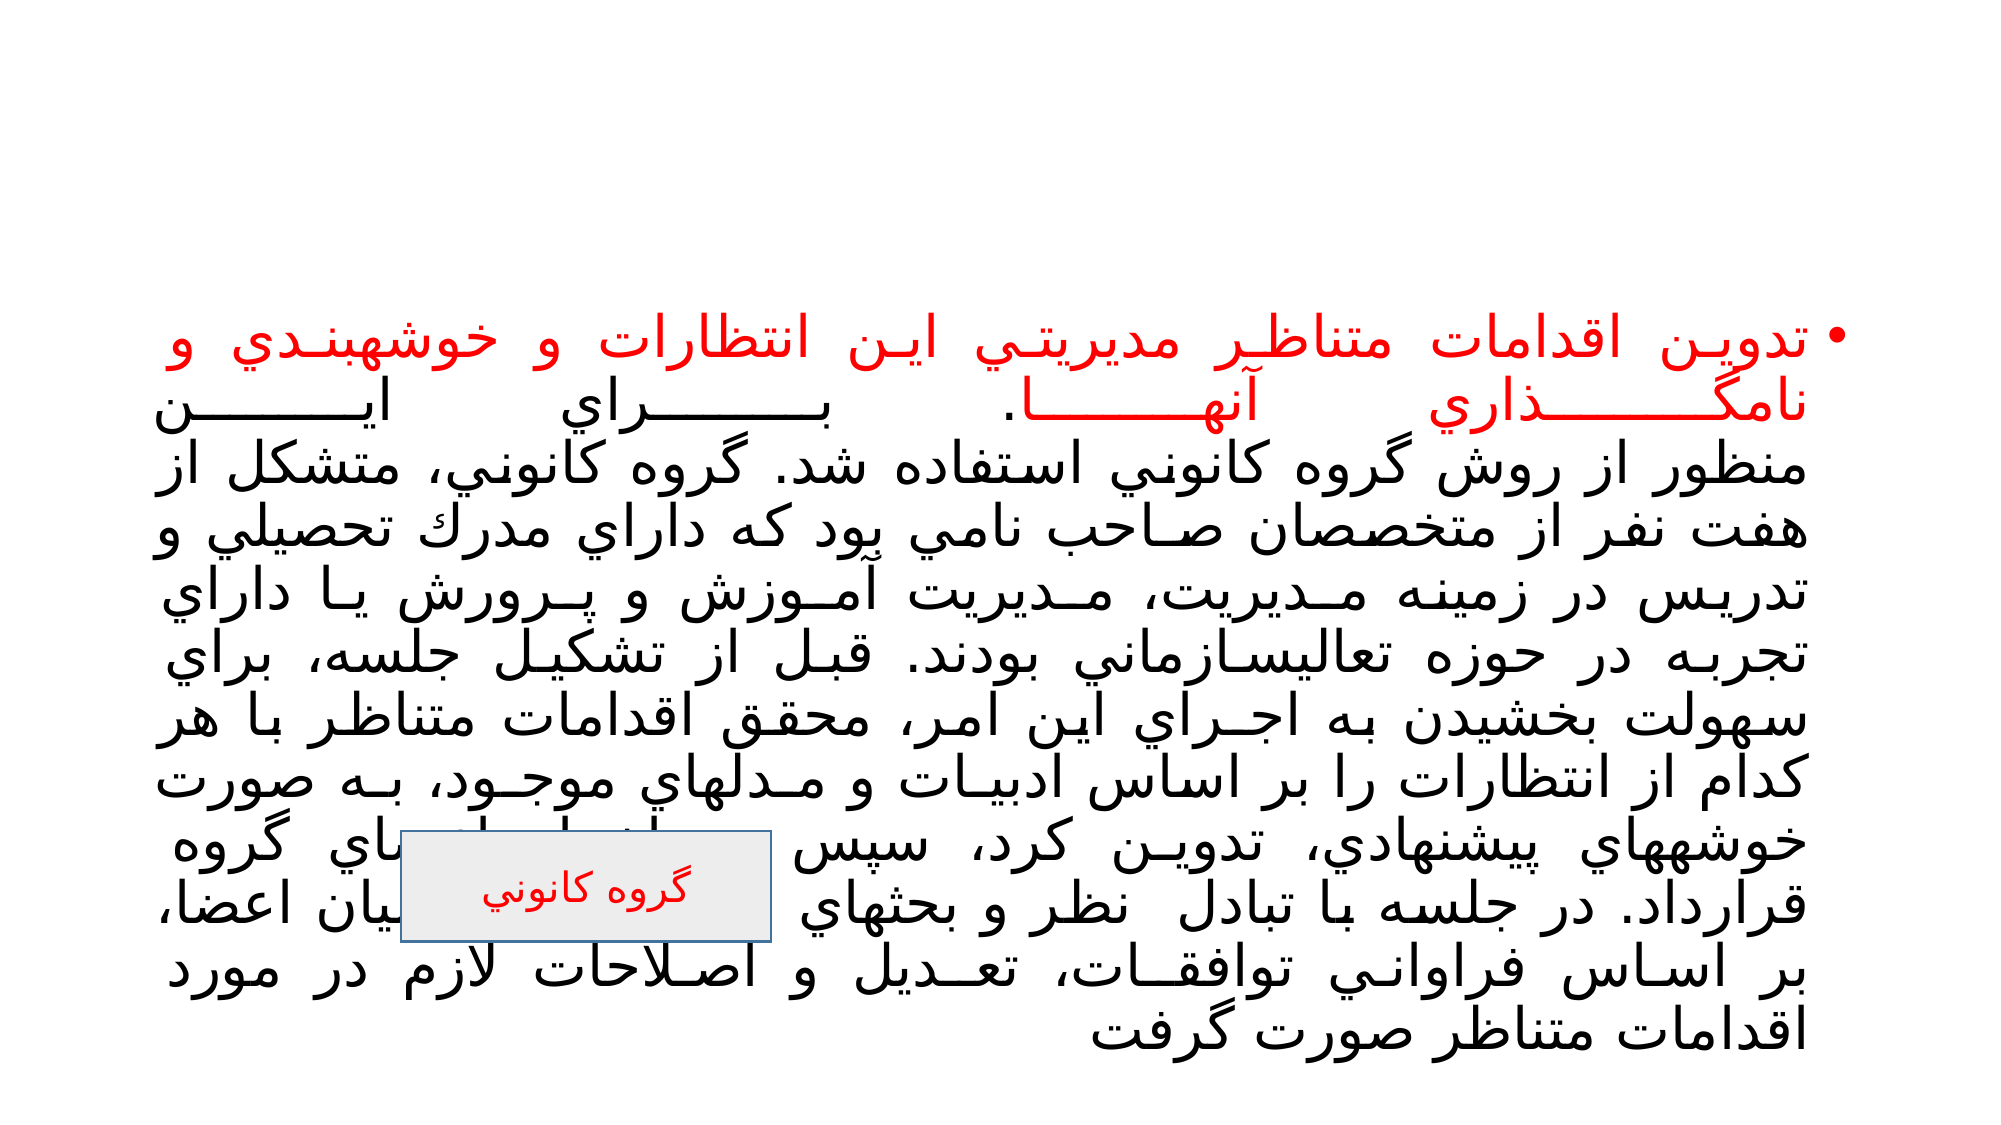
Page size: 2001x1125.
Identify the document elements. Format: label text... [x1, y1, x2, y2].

text_box گروه كانوني [400, 830, 772, 943]
list تدوين اقدامات متناظر مديريتي اين انتظارات و خوشهبنـدي و نامگـذاري آنهـا. بـراي ايـن منظور از روش گروه كانوني استفاده شد. گروه كانوني، متشكل از هفت نفر از متخصصان صـاحب نامي بود كه داراي مدرك تحصيلي و تدريس در زمينه مـديريت، مـديريت آمـوزش و پـرورش يـا داراي تجربه در حوزه تعاليسازماني بودند. قبل از تشكيل جلسه، براي سهولت بخشيدن به اجـراي اين امر، محقق اقدامات متناظر با هر كدام از انتظارات را بر اساس ادبيـات و مـدلهاي موجـود، بـه صورت خوشههاي پيشنهادي، تدوين كرد، سپس در اختيار اعضاي گروه قرارداد. در جلسه با تبادل نظر و بحثهاي صورت گرفته ميان اعضا، بر اساس فراواني توافقـات، تعـديل و اصـلاحات لازم در مورد اقدامات متناظر صورت گرفت [137, 299, 1863, 1014]
